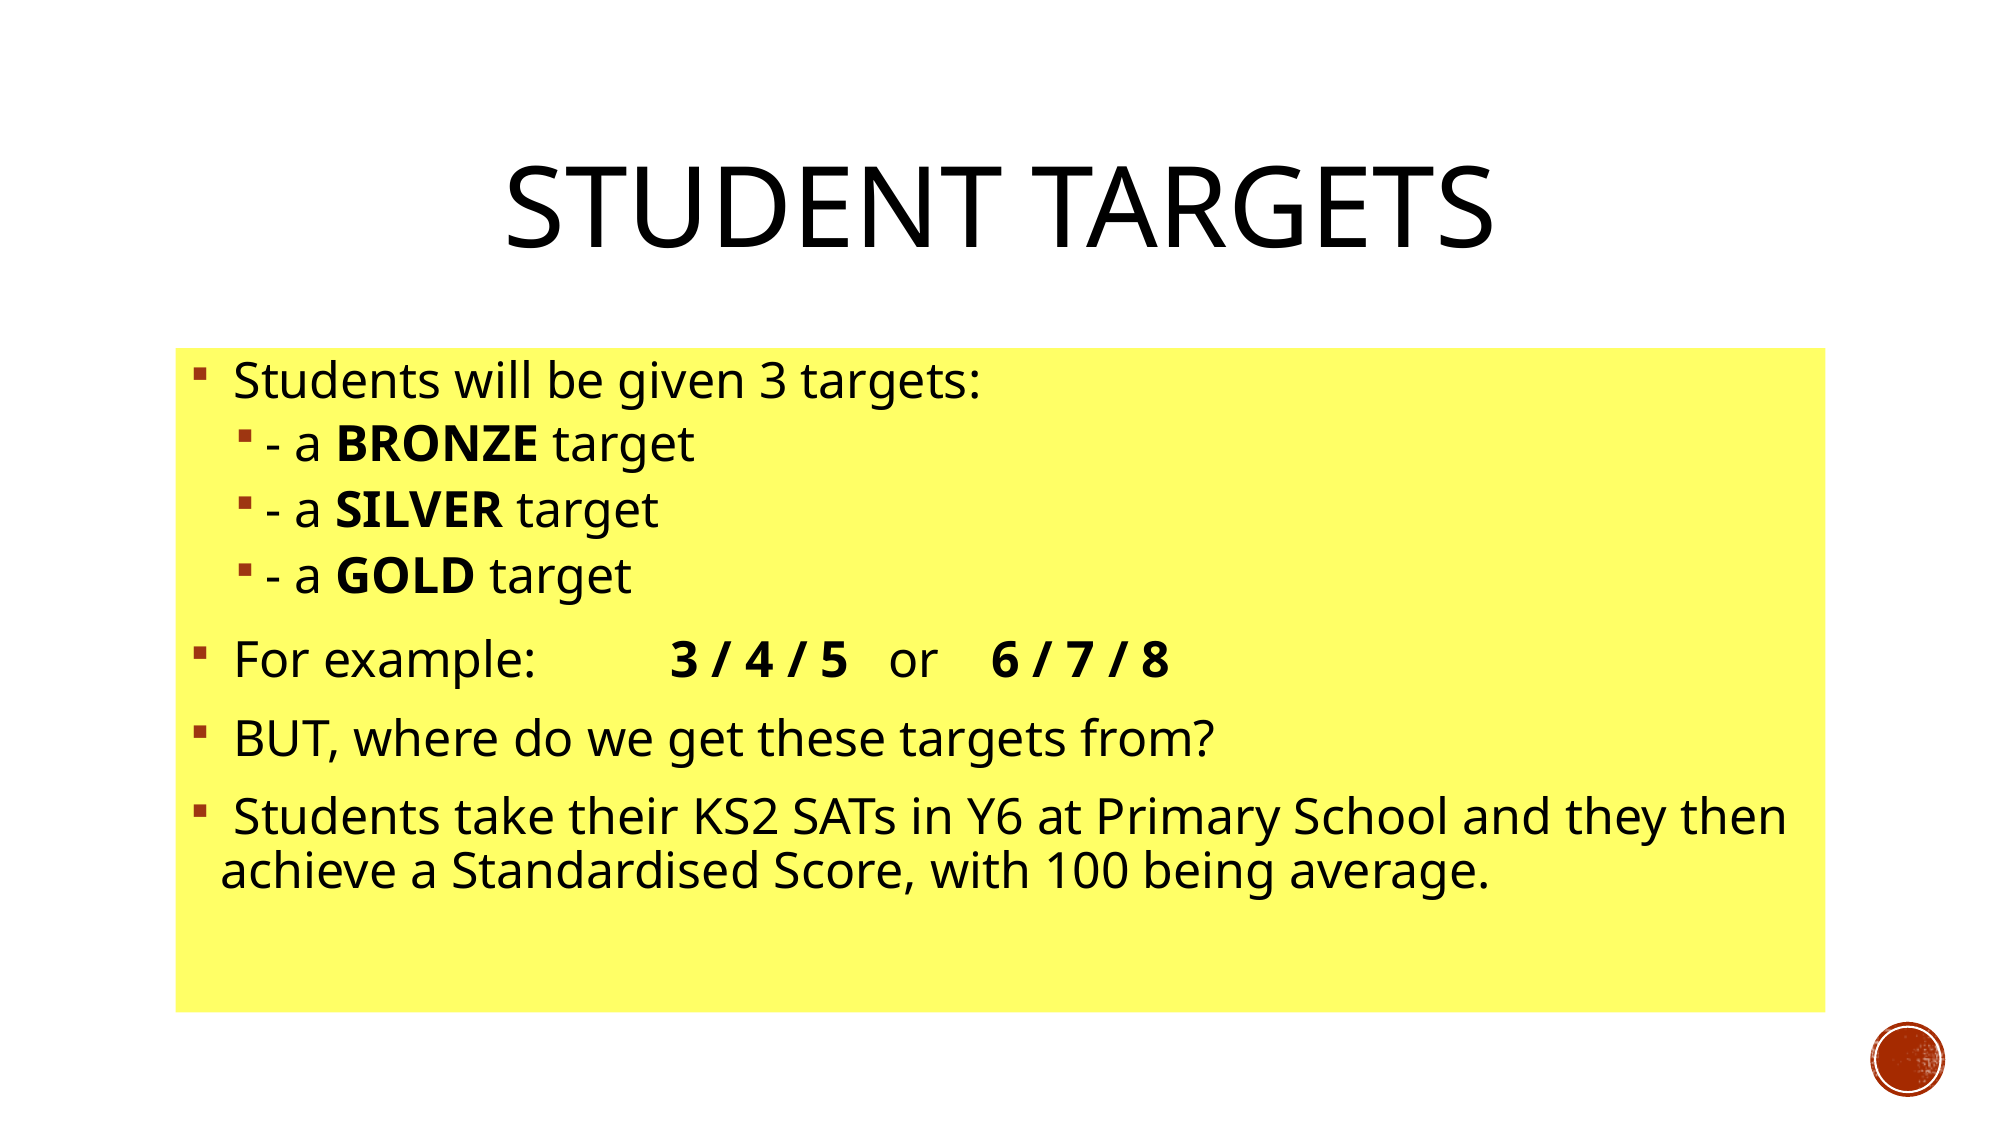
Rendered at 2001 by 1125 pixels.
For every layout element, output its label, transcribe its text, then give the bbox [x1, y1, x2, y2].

title Student targets [175, 79, 1826, 344]
list Students will be given 3 targets: - a BRONZE target - a SILVER target - a GOLD target For example: 3 / 4 / 5 or 6 / 7 / 8 BUT, where do we get these targets from? Students take their KS2 SATs in Y6 at Primary School and they then achieve a Standardised Score, with 100 being average. [175, 348, 1826, 1013]
